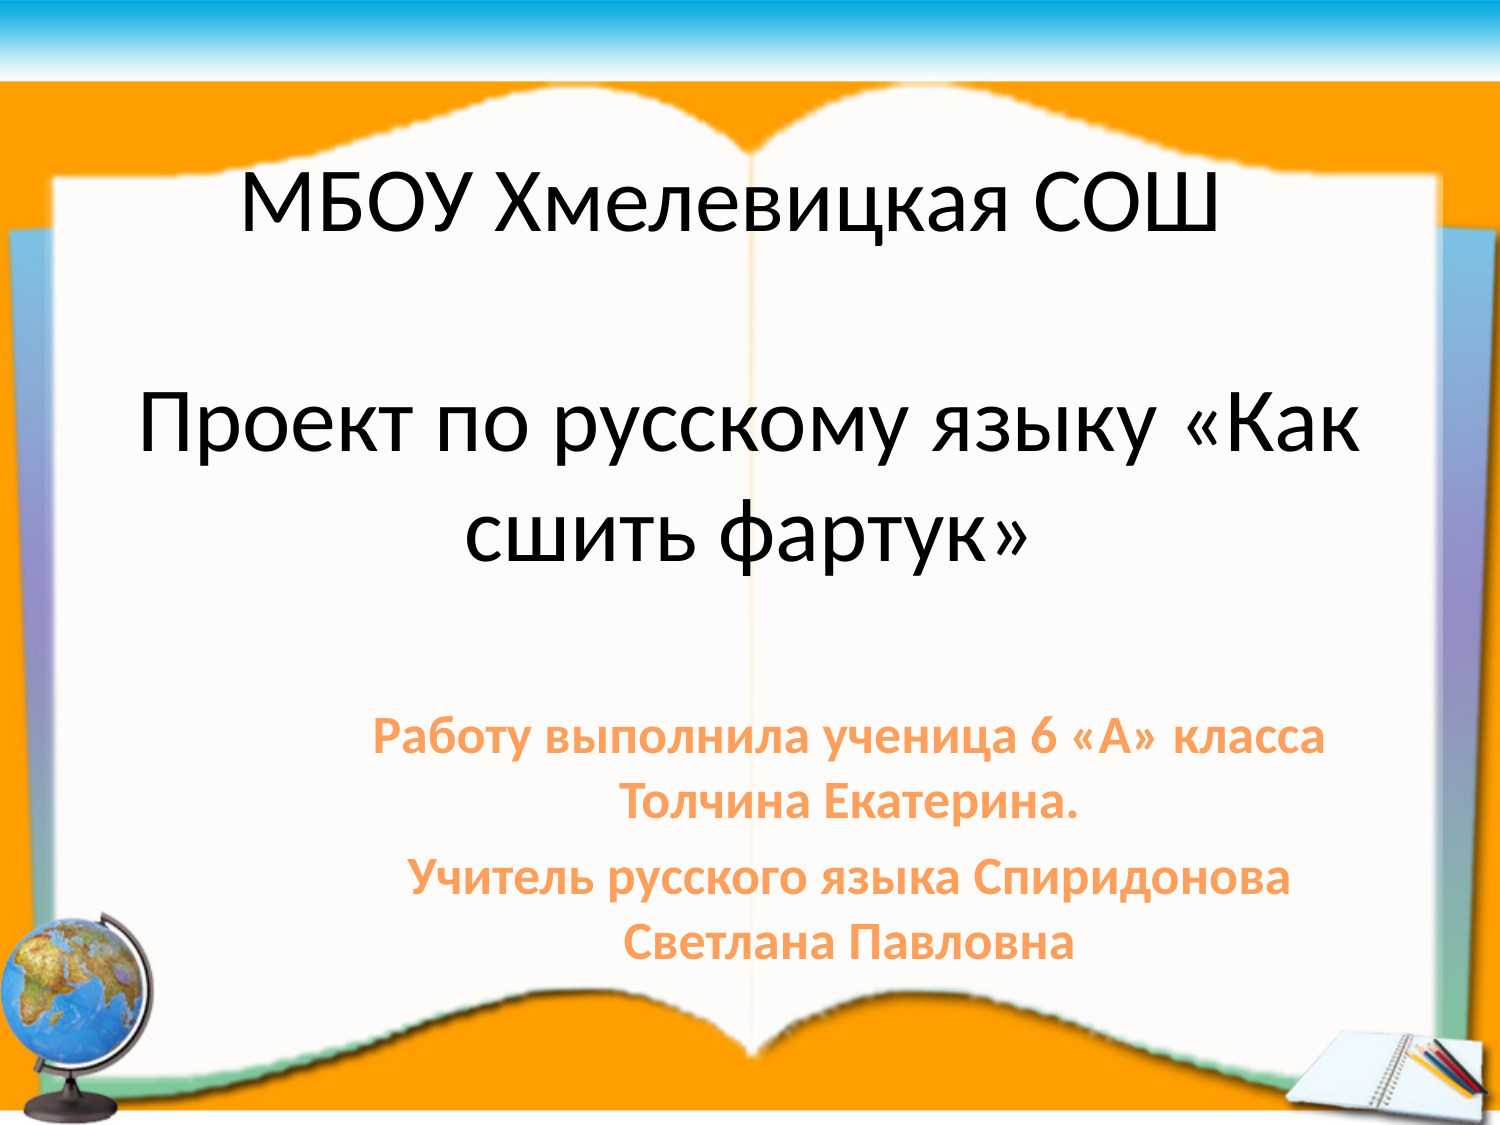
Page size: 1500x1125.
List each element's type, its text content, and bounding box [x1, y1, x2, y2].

text_box МБОУ Хмелевицкая СОШ [93, 74, 1369, 316]
picture [0, 8, 1500, 1125]
subtitle Работу выполнила ученица 6 «А» класса Толчина Екатерина. Учитель русского языка Спиридонова Светлана Павловна [324, 692, 1375, 980]
title Проект по русскому языку «Как сшить фартук» [112, 349, 1388, 591]
